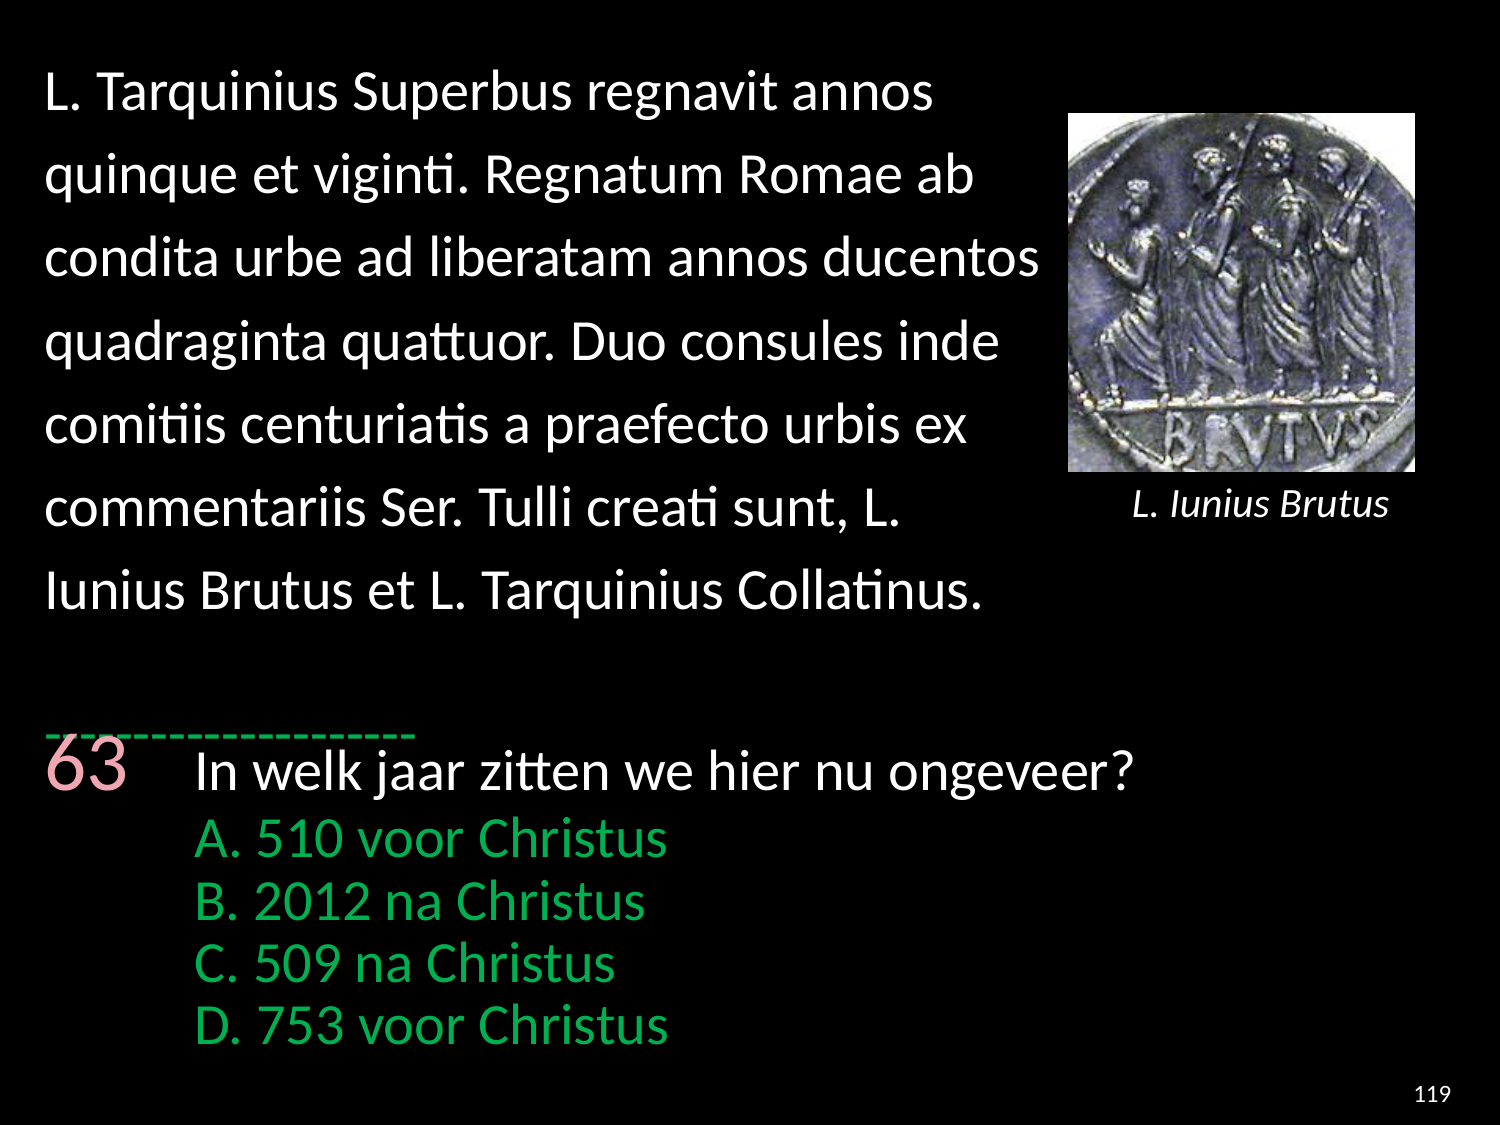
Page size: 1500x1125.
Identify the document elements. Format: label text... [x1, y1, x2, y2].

text_box L. Tarquinius Superbus regnavit annos quinque et viginti. Regnatum Romae ab condita urbe ad liberatam annos ducentos quadraginta quattuor. Duo consules inde comitiis centuriatis a praefecto urbis ex commentariis Ser. Tulli creati sunt, L. Iunius Brutus et L. Tarquinius Collatinus. [29, 30, 1069, 629]
text_box L. Iunius Brutus [1117, 480, 1405, 533]
picture [1068, 113, 1415, 472]
text_box --------------------- 63 In welk jaar zitten we hier nu ongeveer? A. 510 voor Christus B. 2012 na Christus C. 509 na Christus D. 753 voor Christus [29, 716, 1459, 1071]
slide_number 119 [1345, 1062, 1467, 1108]
